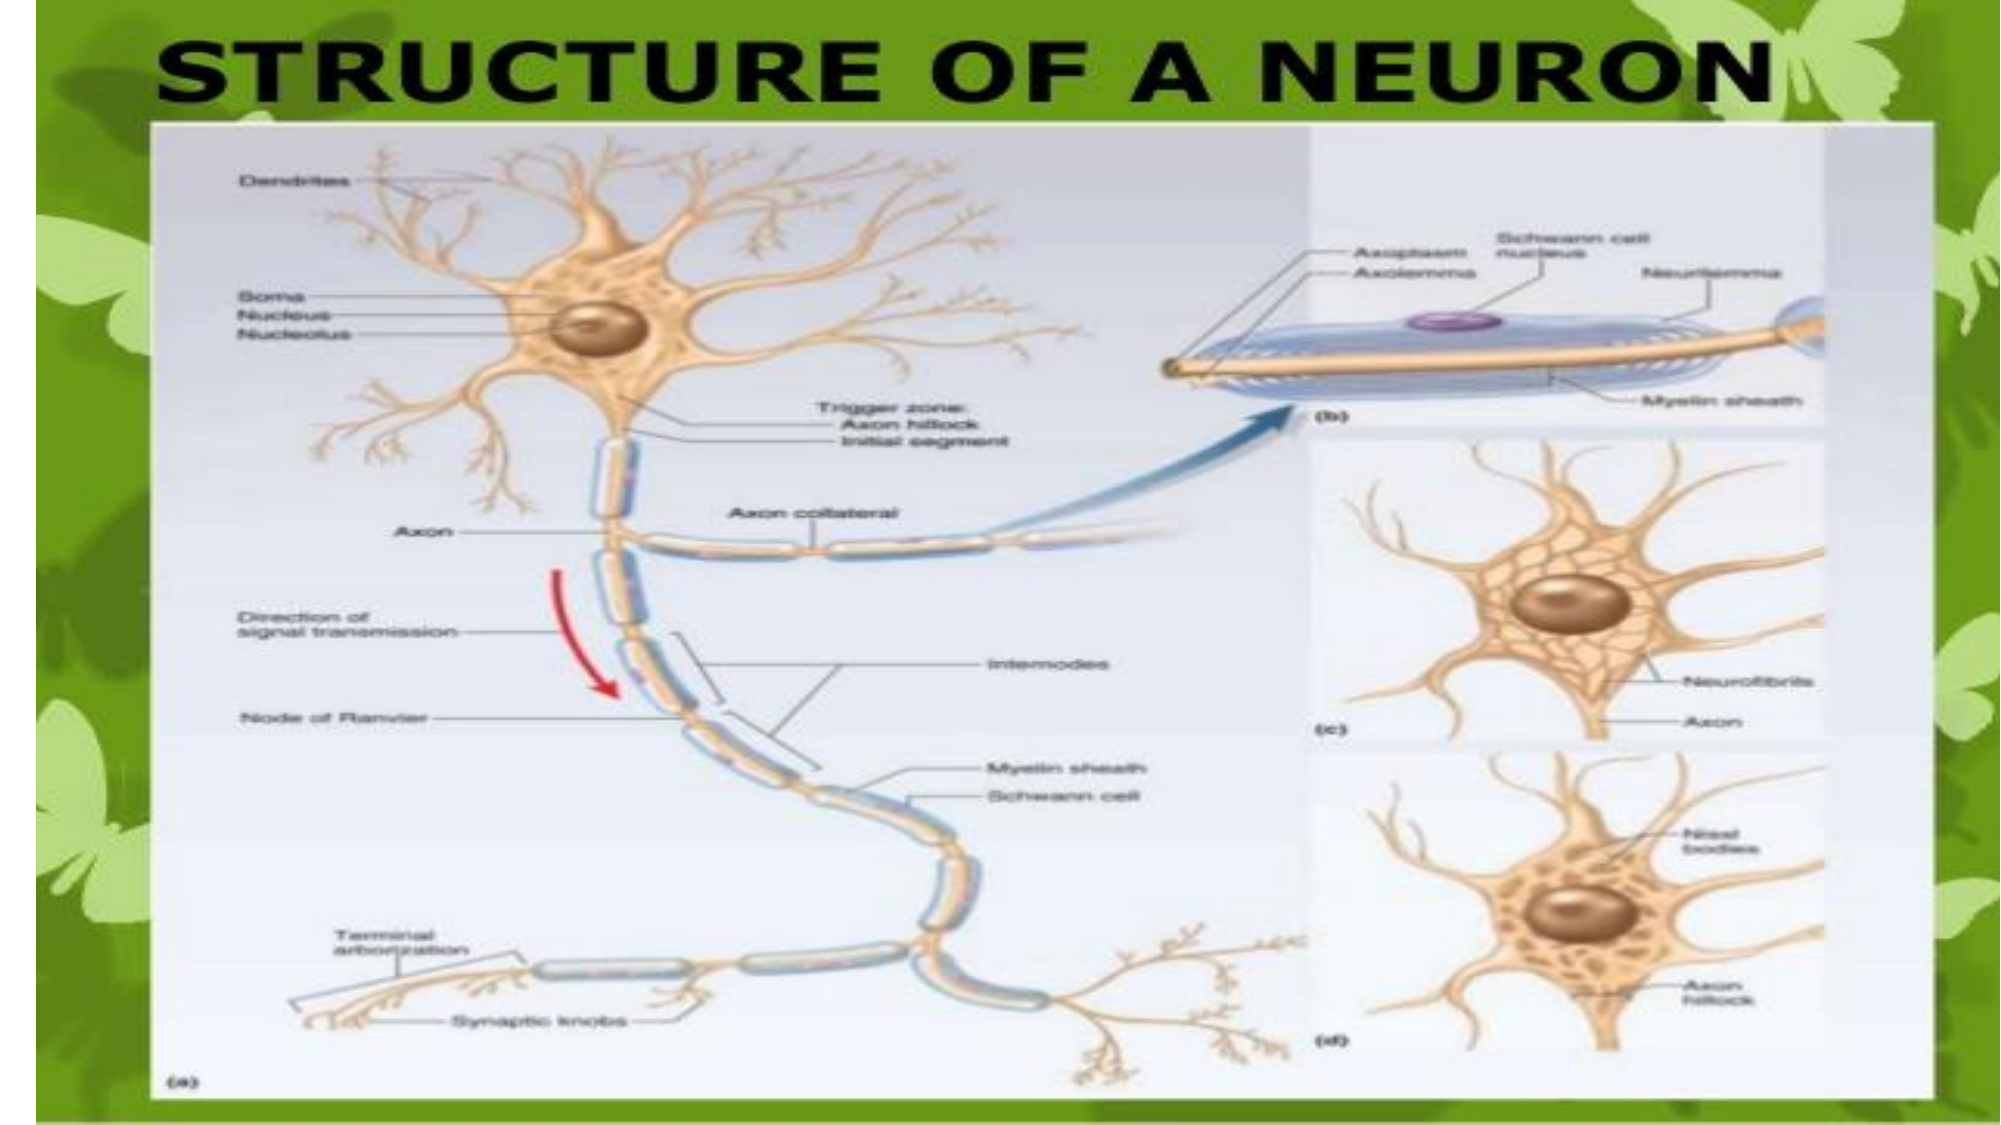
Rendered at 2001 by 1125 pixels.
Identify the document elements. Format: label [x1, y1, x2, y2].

list [35, 0, 2000, 1125]
